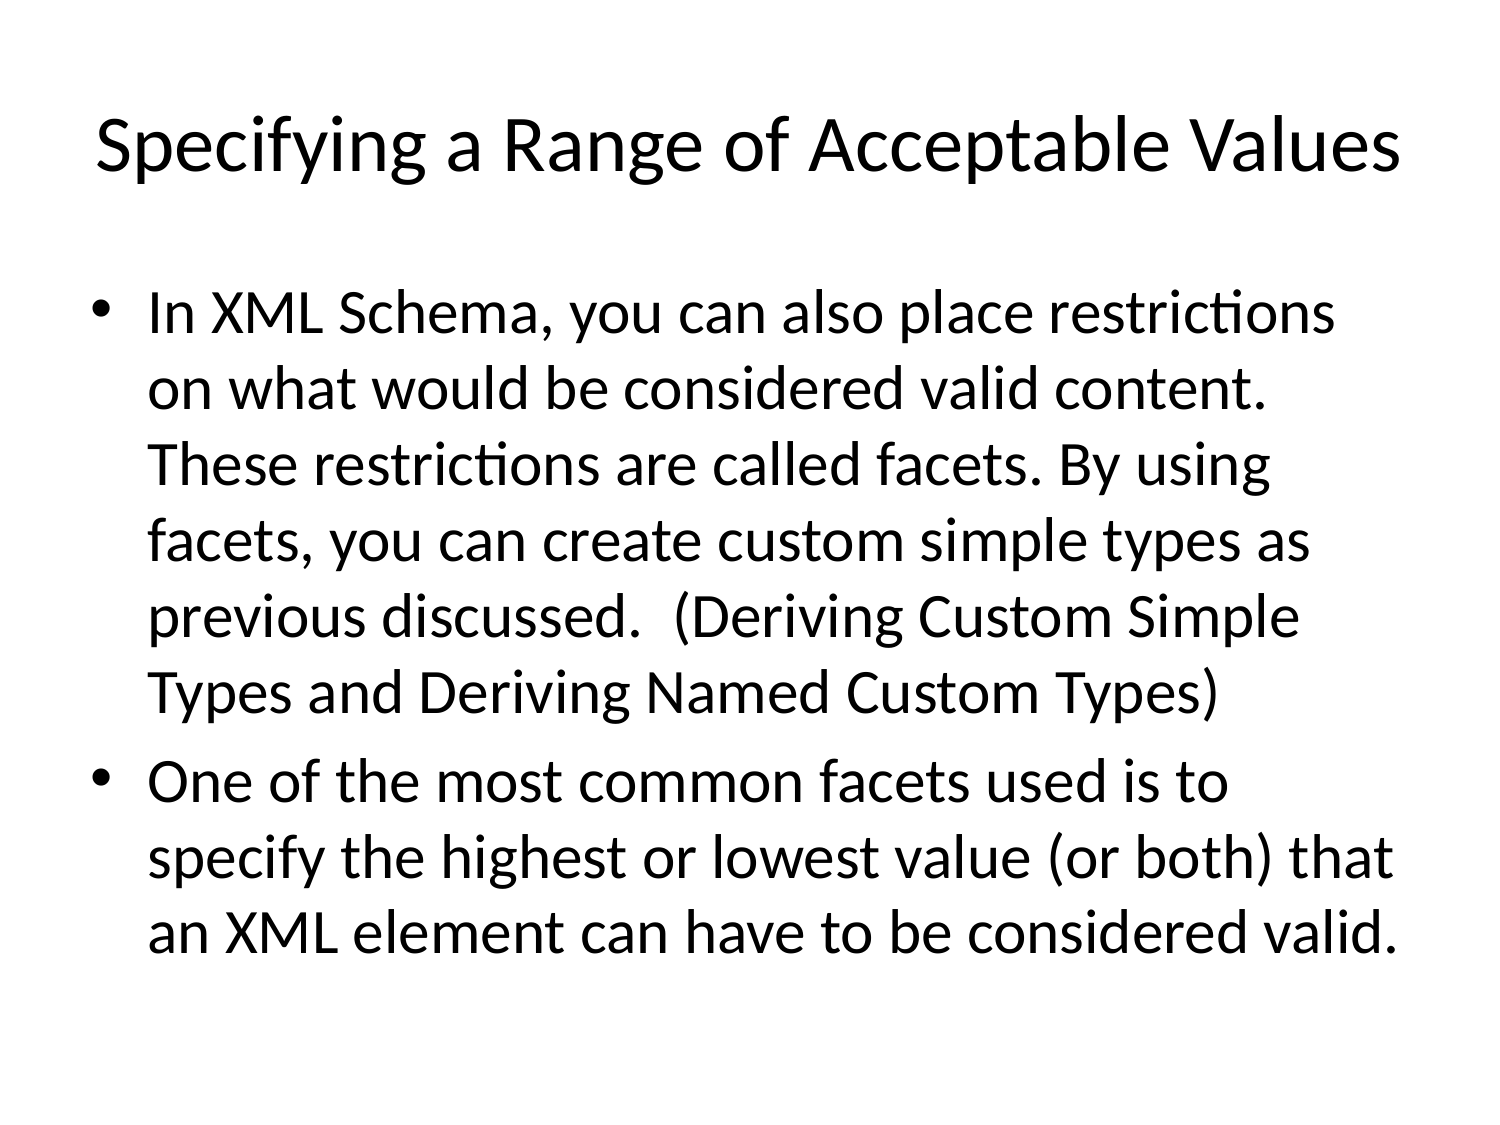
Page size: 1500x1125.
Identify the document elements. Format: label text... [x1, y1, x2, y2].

list In XML Schema, you can also place restrictions on what would be considered valid content. These restrictions are called facets. By using facets, you can create custom simple types as previous discussed. (Deriving Custom Simple Types and Deriving Named Custom Types) One of the most common facets used is to specify the highest or lowest value (or both) that an XML element can have to be considered valid. [75, 262, 1425, 1005]
title Specifying a Range of Acceptable Values [75, 45, 1425, 233]
